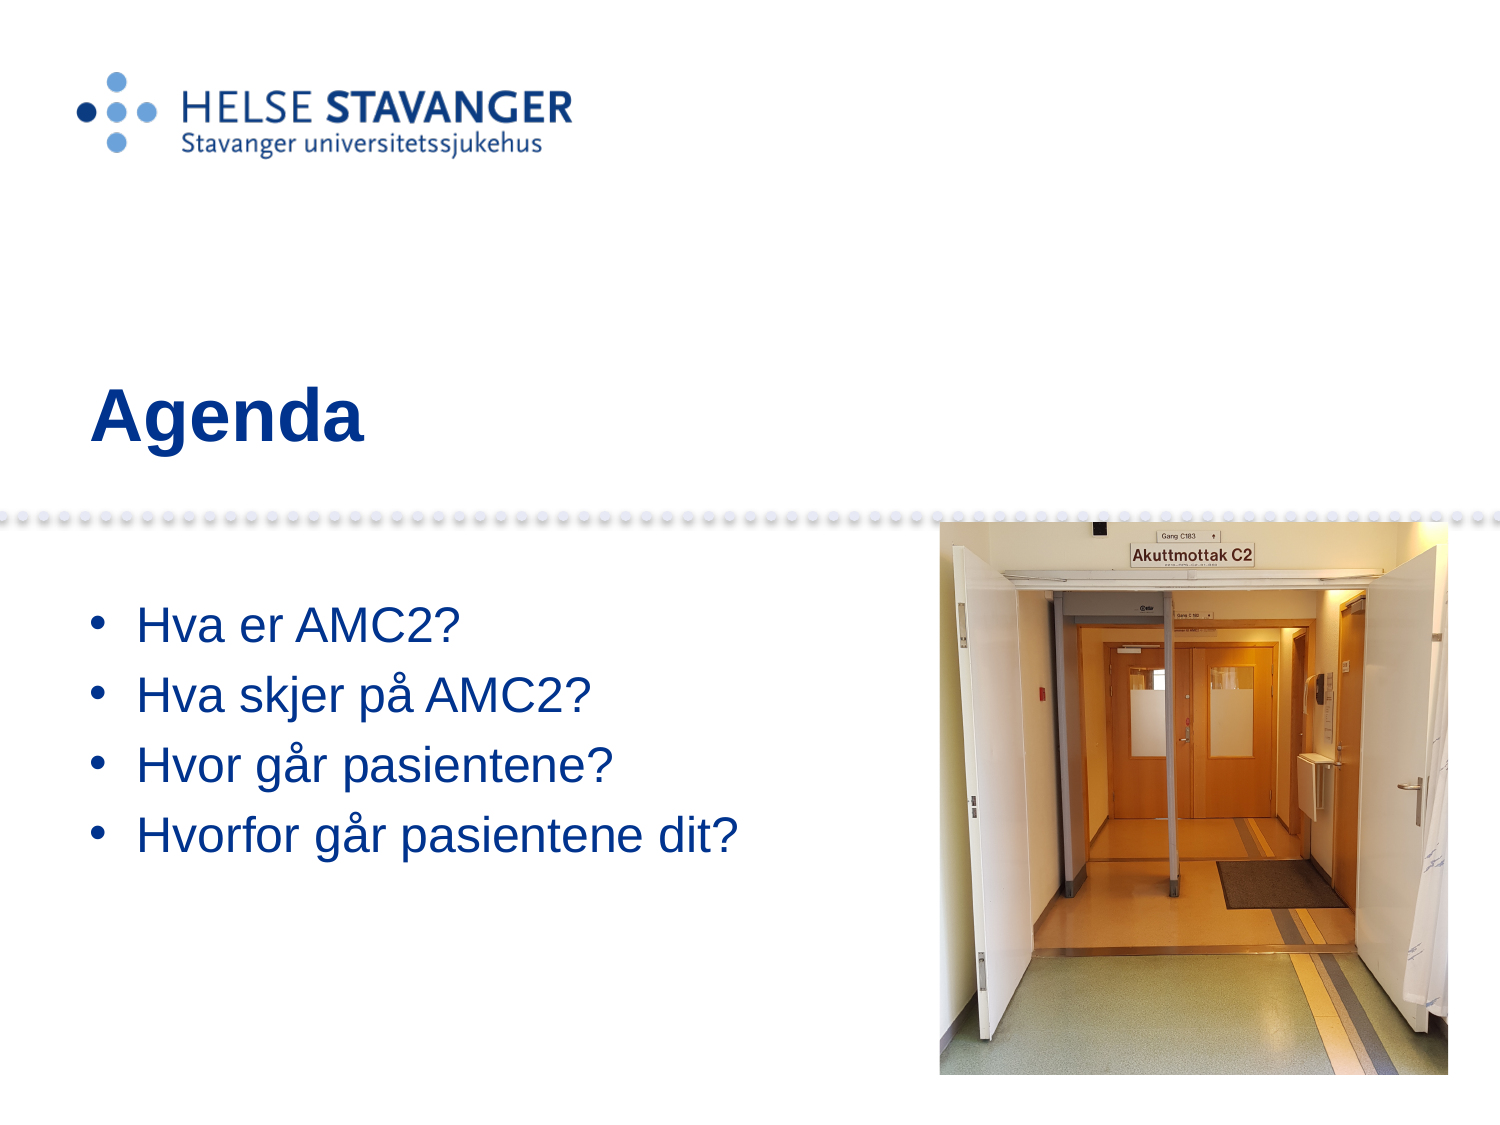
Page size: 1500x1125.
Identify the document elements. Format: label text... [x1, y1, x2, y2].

picture [917, 522, 1471, 1075]
title Agenda [75, 358, 1123, 465]
list Hva er AMC2? Hva skjer på AMC2? Hvor går pasientene? Hvorfor går pasientene dit? [75, 585, 821, 880]
picture [42, 36, 659, 217]
